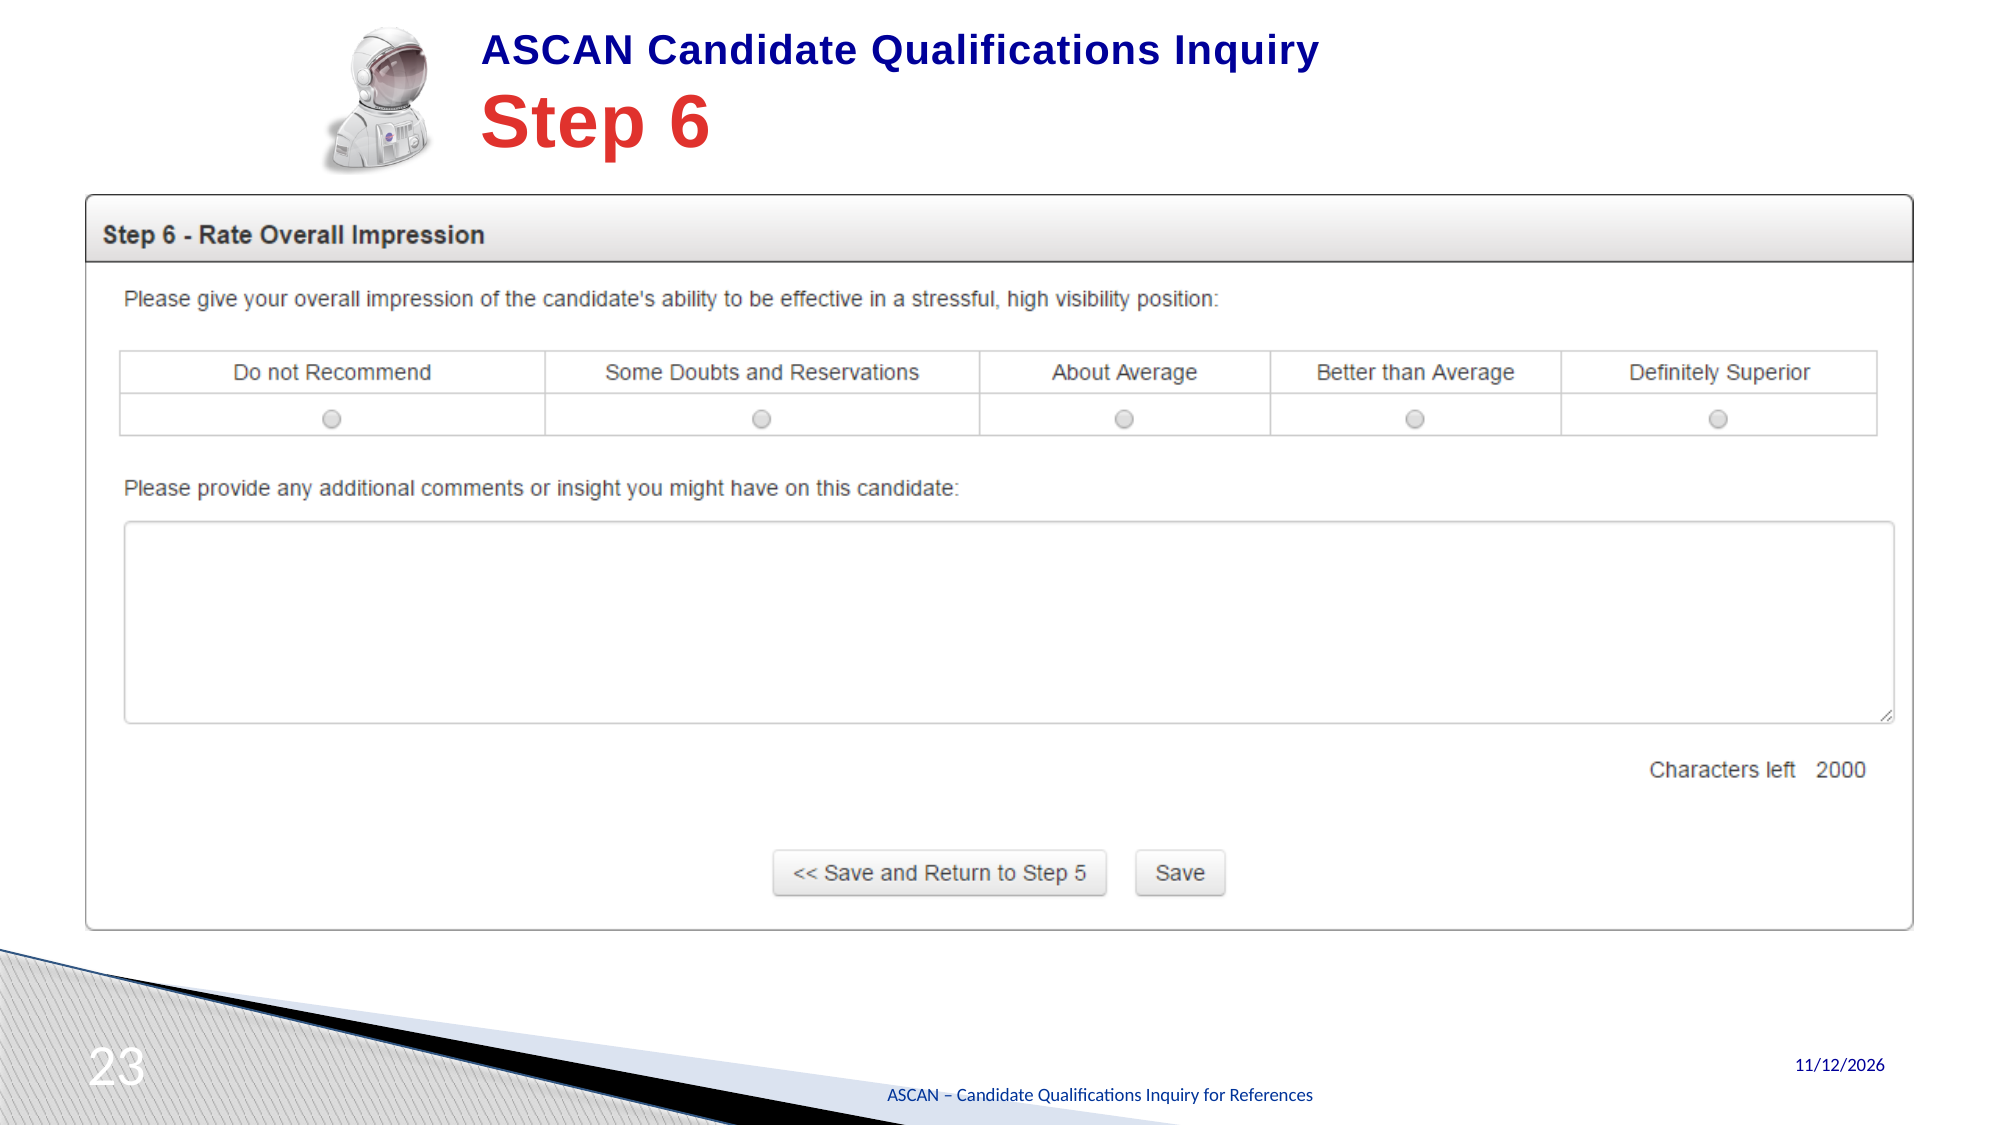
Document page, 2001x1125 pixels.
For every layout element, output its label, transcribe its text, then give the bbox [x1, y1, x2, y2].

slide_number 23 [41, 1045, 192, 1105]
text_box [299, 12, 1352, 176]
footer ASCAN – Candidate Qualifications Inquiry for References [616, 1052, 1584, 1113]
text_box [85, 194, 1915, 931]
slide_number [1713, 1045, 1900, 1083]
